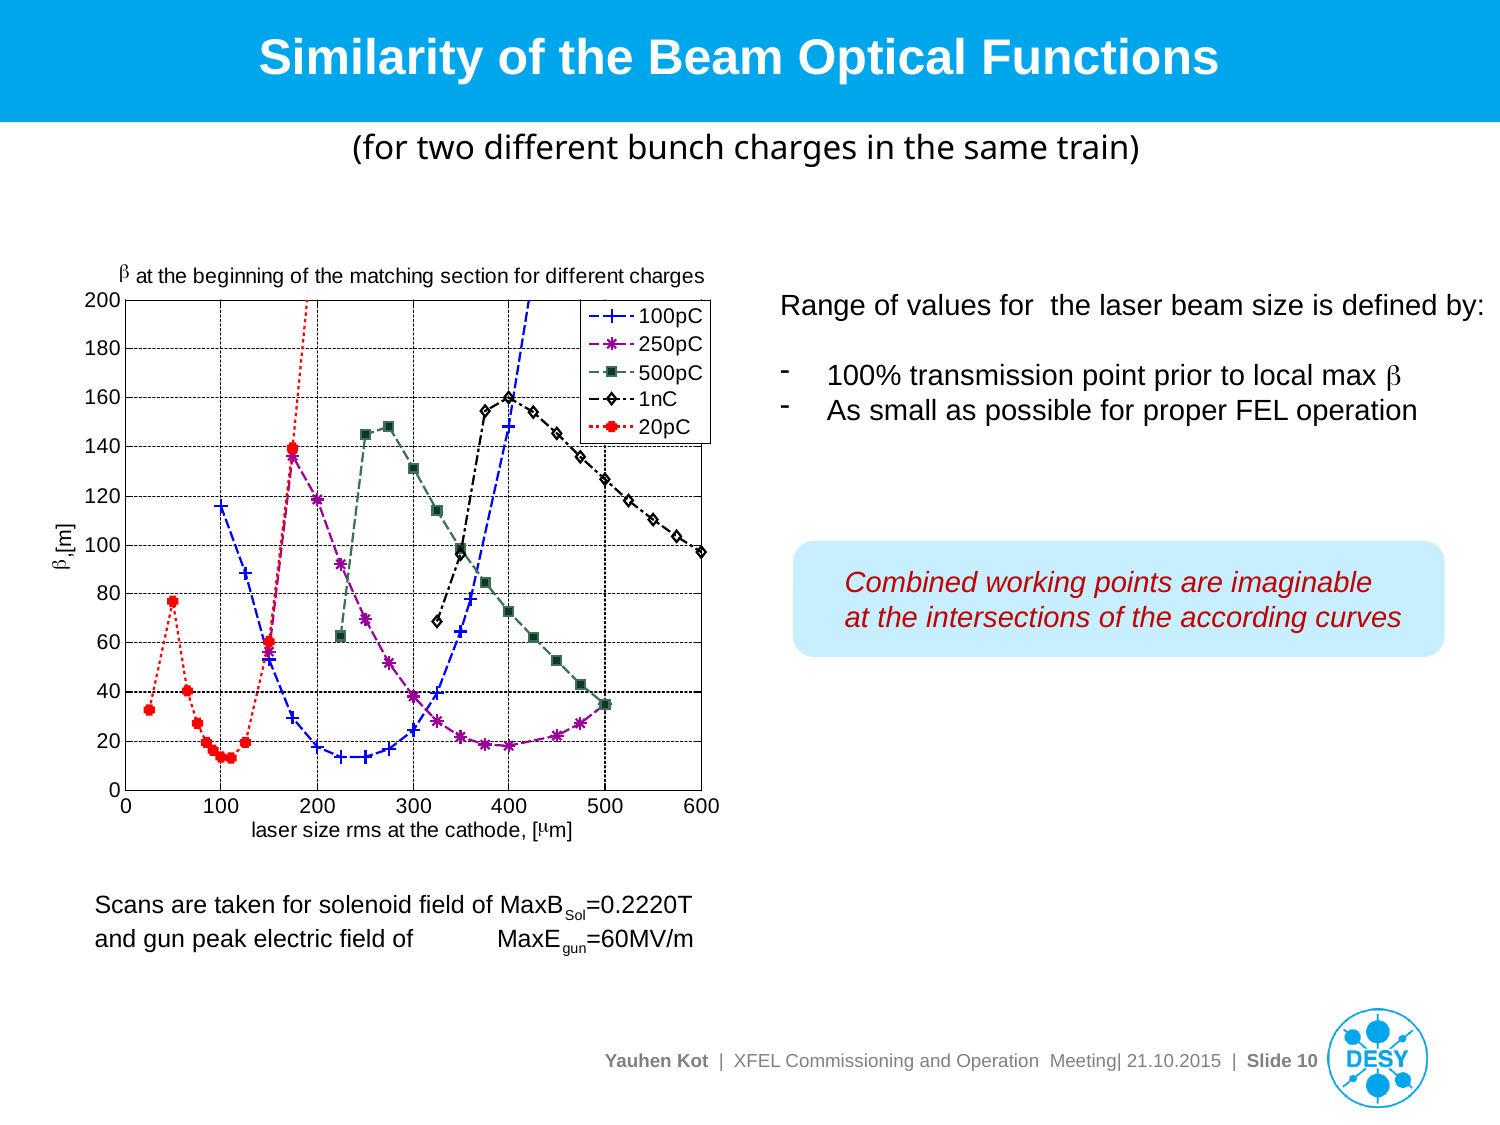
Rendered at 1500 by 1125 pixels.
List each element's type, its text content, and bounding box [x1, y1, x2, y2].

picture [1327, 1068, 1365, 1108]
picture [1387, 1008, 1428, 1046]
picture [1327, 1008, 1368, 1049]
picture [29, 255, 773, 857]
text_box [792, 540, 1445, 657]
text_box Combined working points are imaginable at the intersections of the according curves [829, 556, 1418, 641]
text_box Similarity of the Beam Optical Functions [47, 16, 1446, 109]
picture [1391, 1071, 1428, 1108]
text_box (for two different bunch charges in the same train) [337, 119, 1156, 175]
text_box Scans are taken for solenoid field of MaxBSol=0.2220T and gun peak electric field of MaxEgun=60MV/m [79, 881, 710, 965]
text_box Range of values for the laser beam size is defined by: 100% transmission point prior to local max b As small as possible for proper FEL operation [776, 278, 1500, 434]
picture [1330, 1011, 1426, 1106]
